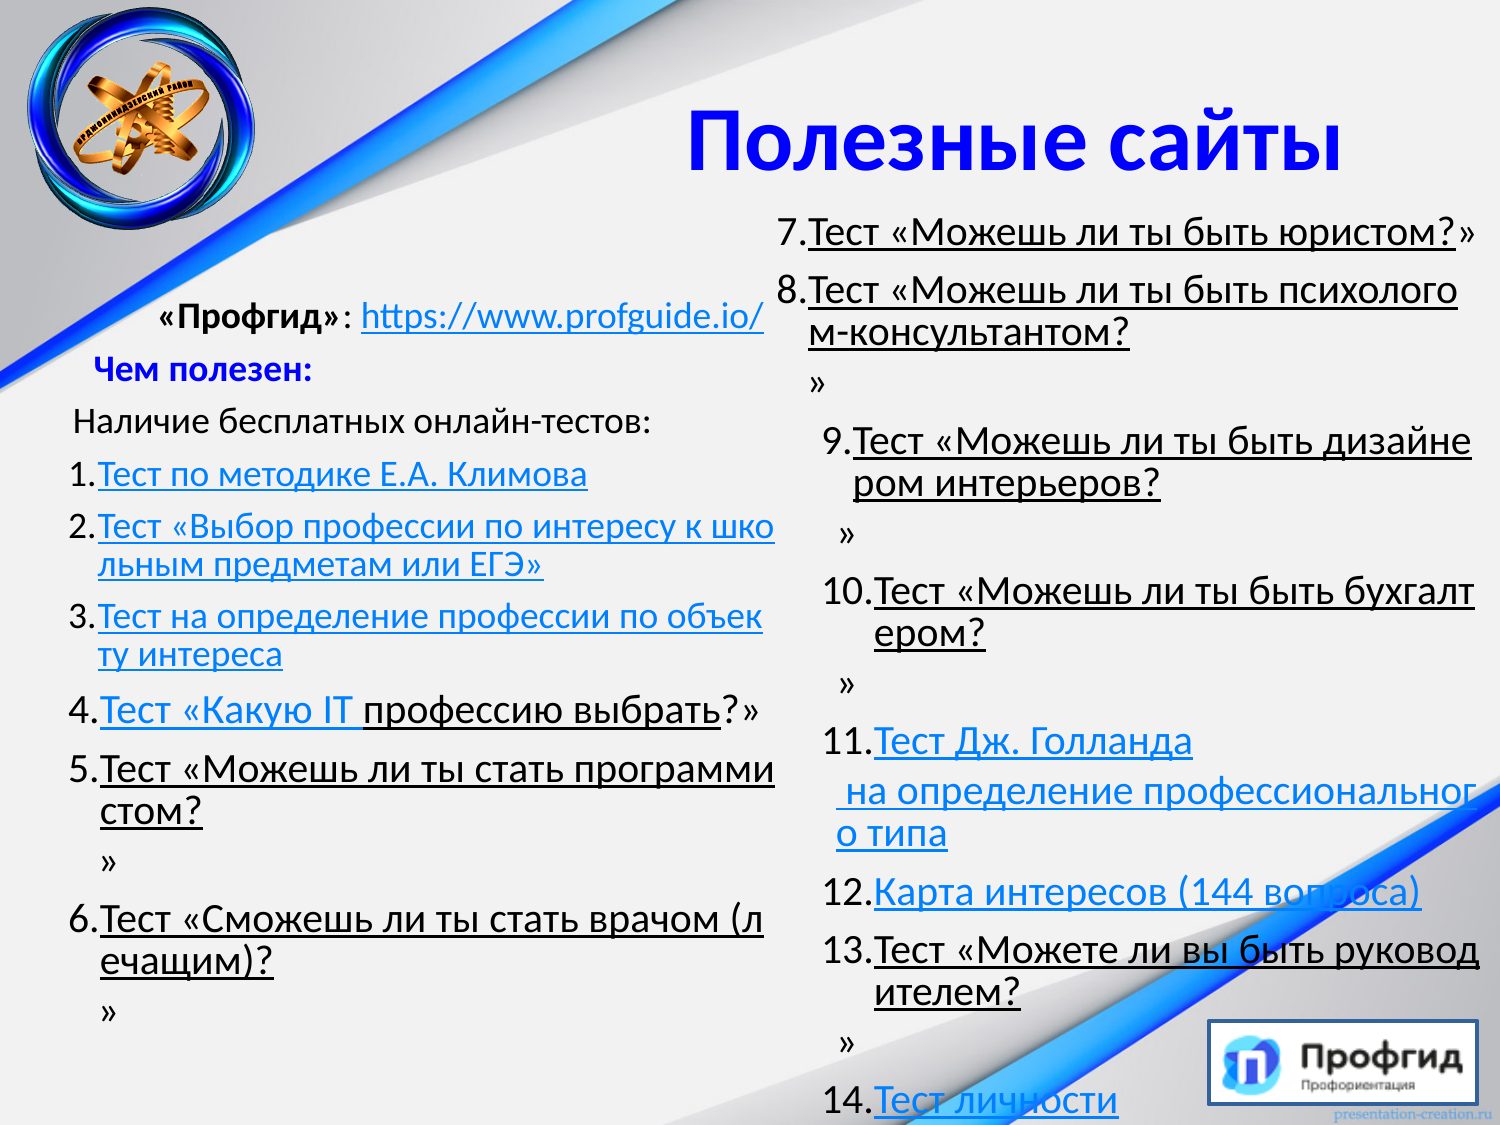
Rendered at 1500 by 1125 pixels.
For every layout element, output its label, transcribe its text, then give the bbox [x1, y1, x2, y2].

list «Профгид»: https://www.profguide.io/ Чем полезен: Наличие бесплатных онлайн-тестов: Тест по методике Е.А. Климова Тест «Выбор профессии по интересу к школьным предметам или ЕГЭ» Тест на определение профессии по объекту интереса Тест «Какую IT профессию выбрать?» Тест «Можешь ли ты стать программистом?» Тест «Сможешь ли ты стать врачом (лечащим)?» Тест «Можешь ли ты быть юристом?» Тест «Можешь ли ты быть психологом-консультантом?» Тест «Можешь ли ты быть дизайнером интерьеров?» Тест «Можешь ли ты быть бухгалтером?» Тест Дж. Голланда на определение профессионального типа Карта интересов (144 вопроса) Тест «Можете ли вы быть руководителем?» Тест личности Тест «Можешь ли ты быть парикмахером?» Тест «Сильные стороны Вашего характера» [53, 196, 1500, 1094]
picture [1210, 1022, 1476, 1103]
title Полезные сайты [561, 47, 1471, 196]
picture [847, 1094, 856, 1103]
picture [0, 0, 1500, 1125]
